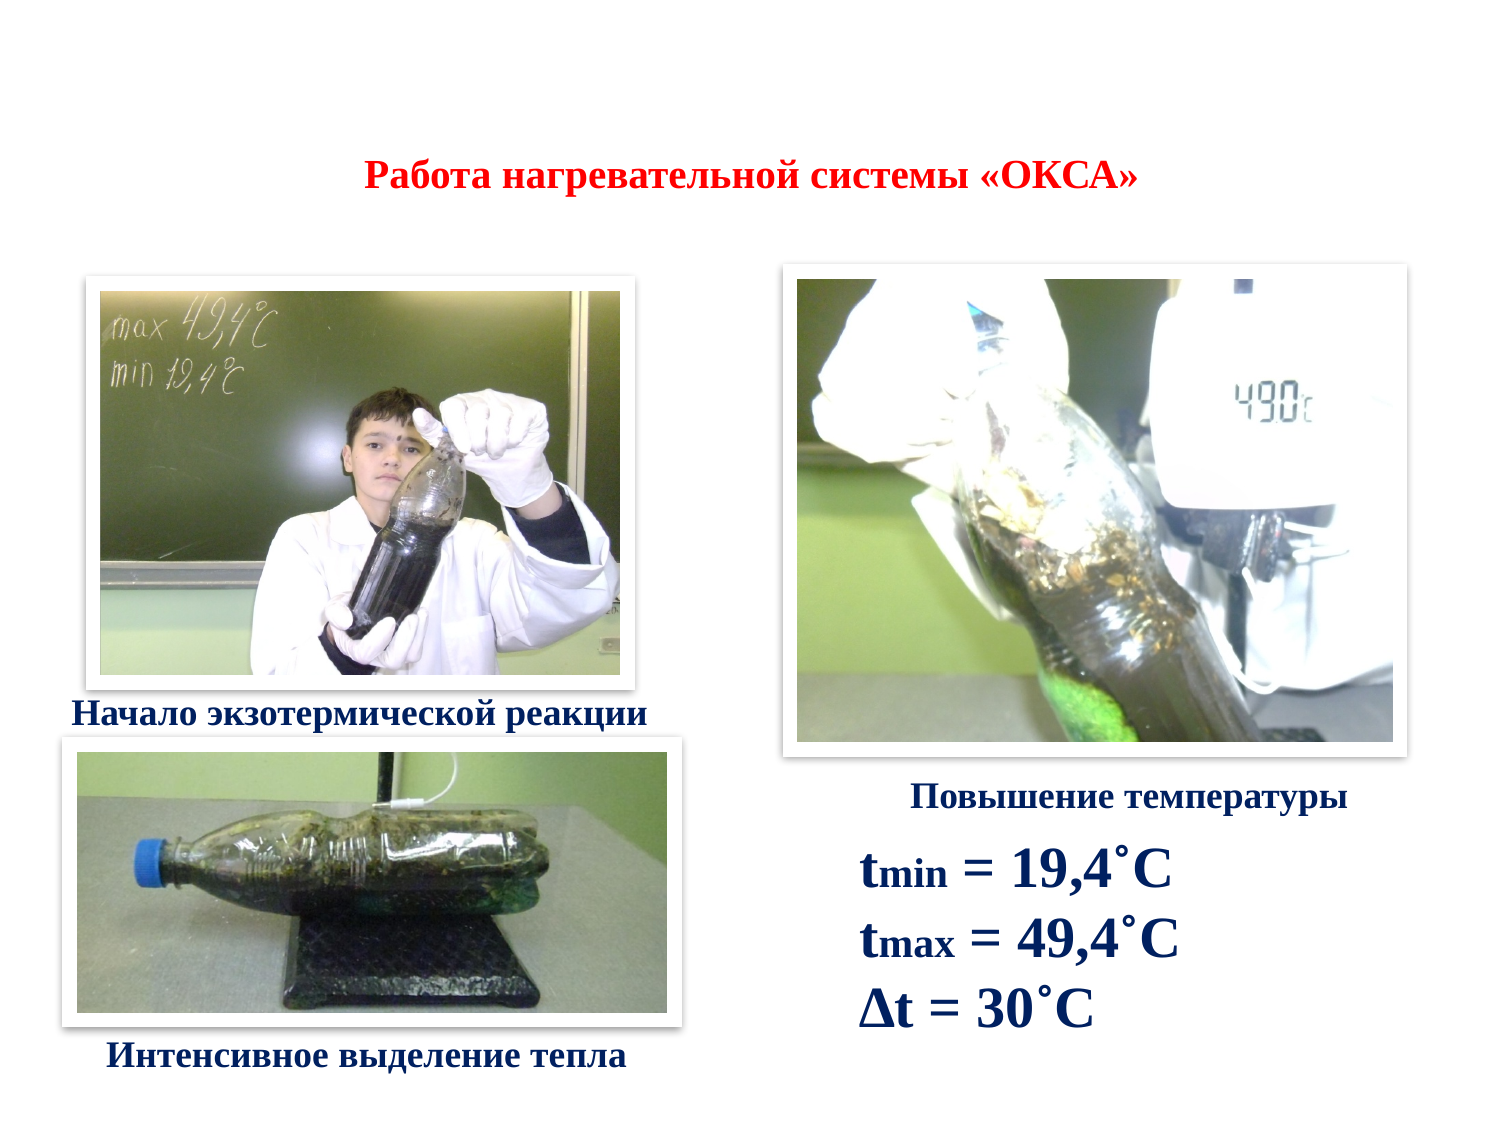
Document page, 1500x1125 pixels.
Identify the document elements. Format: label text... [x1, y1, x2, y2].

text_box tmin = 19,4˚C tmax = 49,4˚C ∆t = 30˚C [844, 822, 1294, 1125]
picture [100, 290, 621, 676]
text_box Начало экзотермической реакции [56, 680, 663, 741]
title Работа нагревательной системы «ОКСА» [76, 78, 1427, 266]
picture [76, 751, 668, 1014]
text_box Интенсивное выделение тепла [91, 1023, 643, 1083]
text_box Повышение температуры [895, 763, 1364, 823]
picture [796, 278, 1394, 743]
